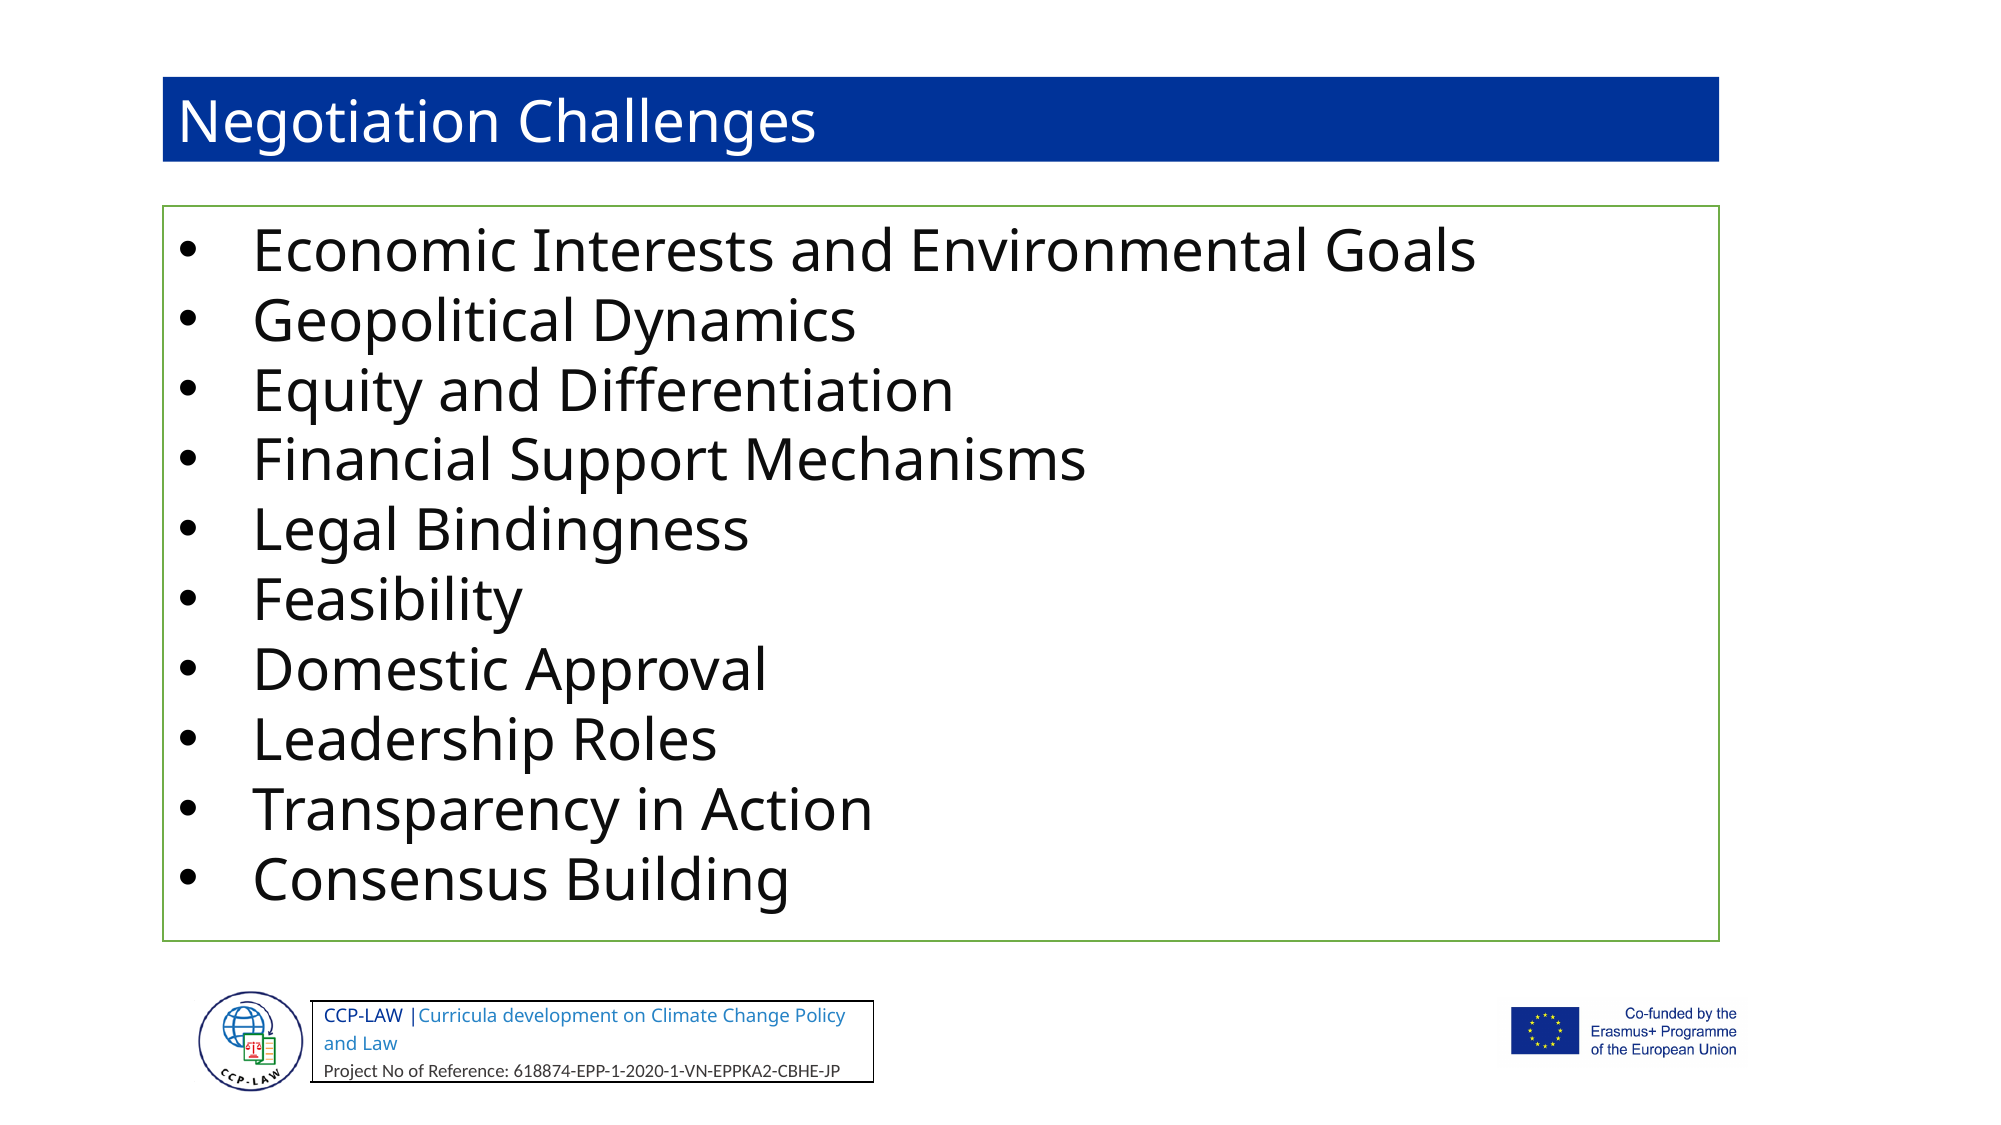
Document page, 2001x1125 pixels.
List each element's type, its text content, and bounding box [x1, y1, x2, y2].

text_box Negotiation Challenges [162, 76, 1720, 162]
text_box Economic Interests and Environmental Goals Geopolitical Dynamics Equity and Differentiation Financial Support Mechanisms Legal Bindingness Feasibility Domestic Approval Leadership Roles Transparency in Action Consensus Building [162, 205, 1720, 942]
picture [195, 984, 310, 1095]
picture [1497, 997, 1748, 1068]
